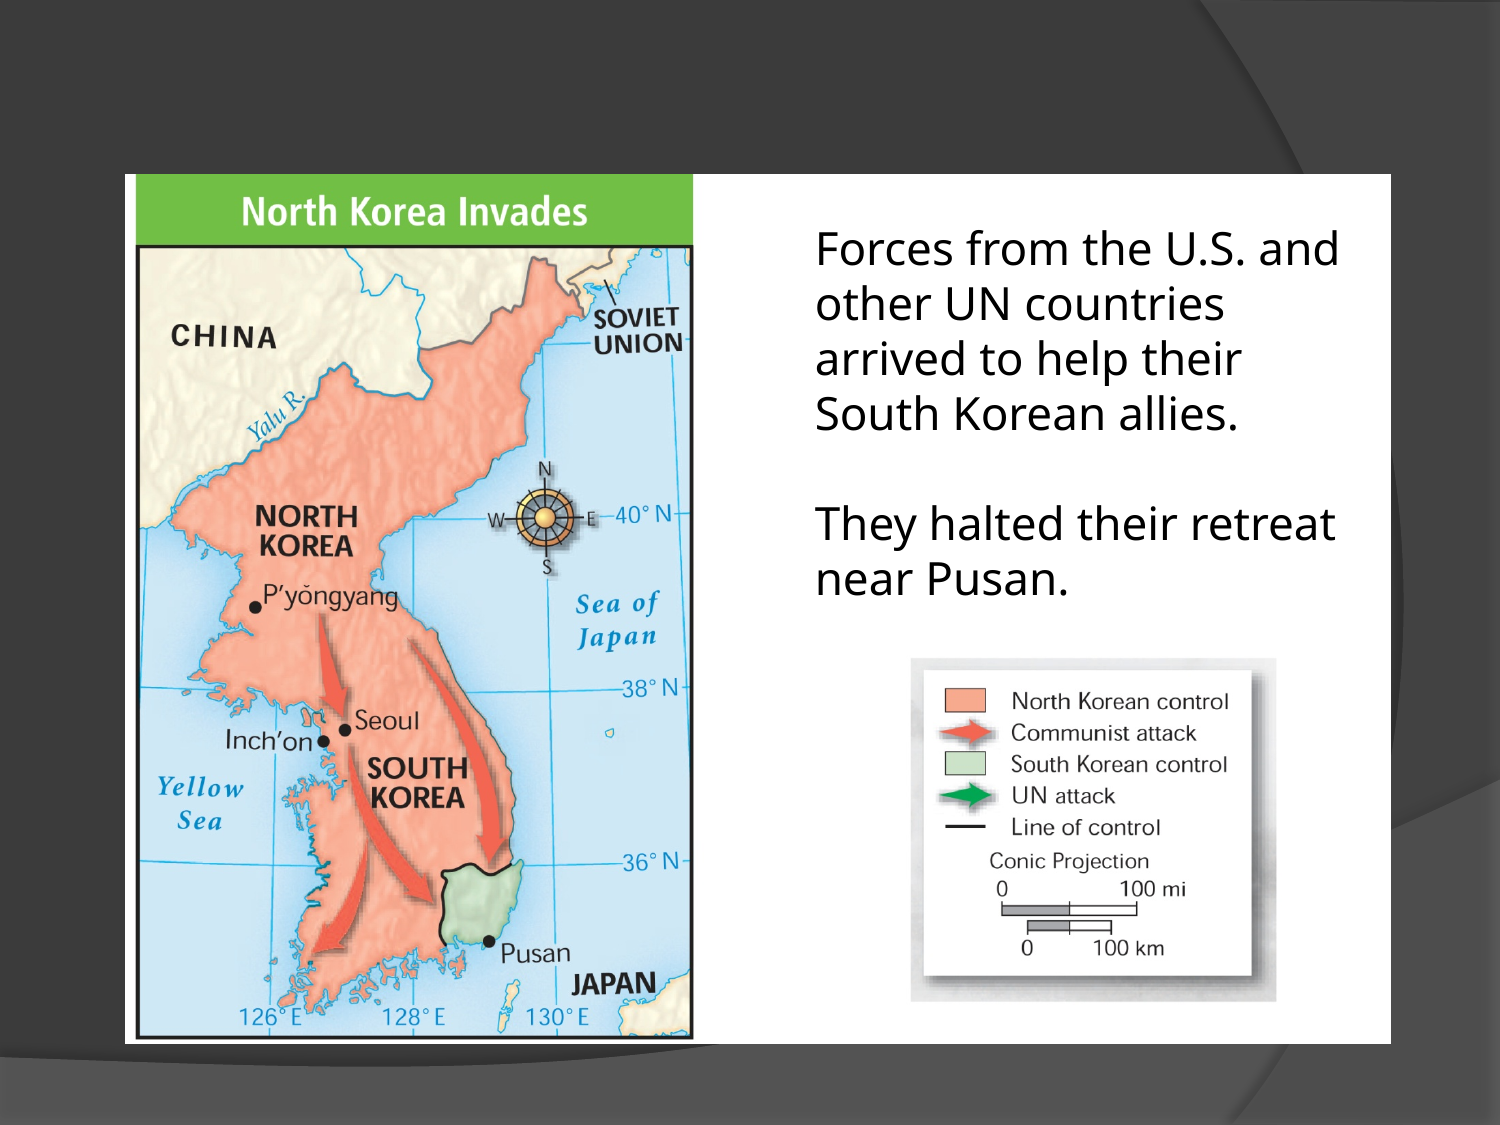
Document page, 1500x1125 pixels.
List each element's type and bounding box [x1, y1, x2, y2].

picture [124, 174, 1391, 1044]
